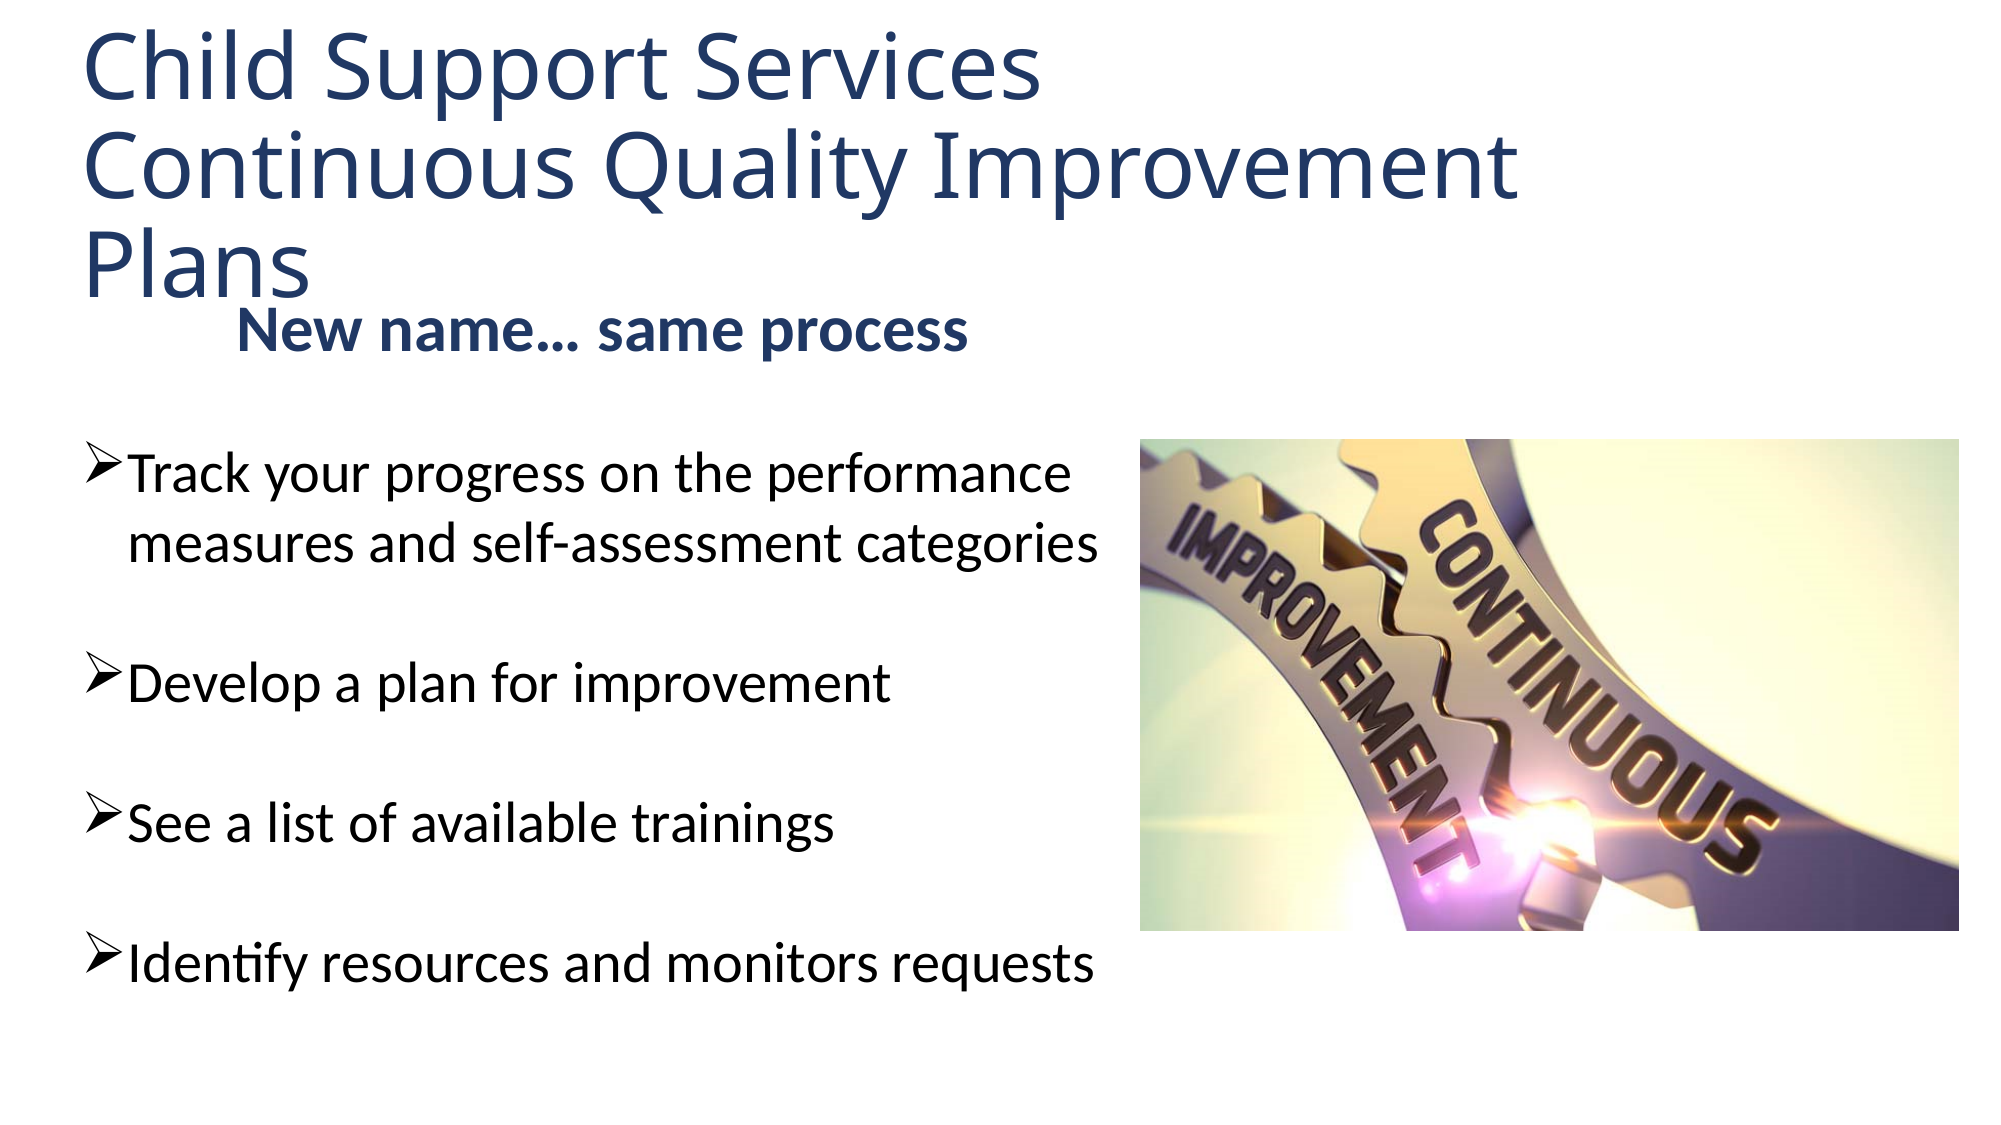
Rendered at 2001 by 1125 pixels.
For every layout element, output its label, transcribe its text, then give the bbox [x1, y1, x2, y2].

title Child Support Services Continuous Quality Improvement Plans [66, 59, 1792, 278]
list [1140, 439, 1959, 931]
text_box New name… same process Track your progress on the performance measures and self-assessment categories Develop a plan for improvement See a list of available trainings Identify resources and monitors requests [66, 277, 1141, 1047]
